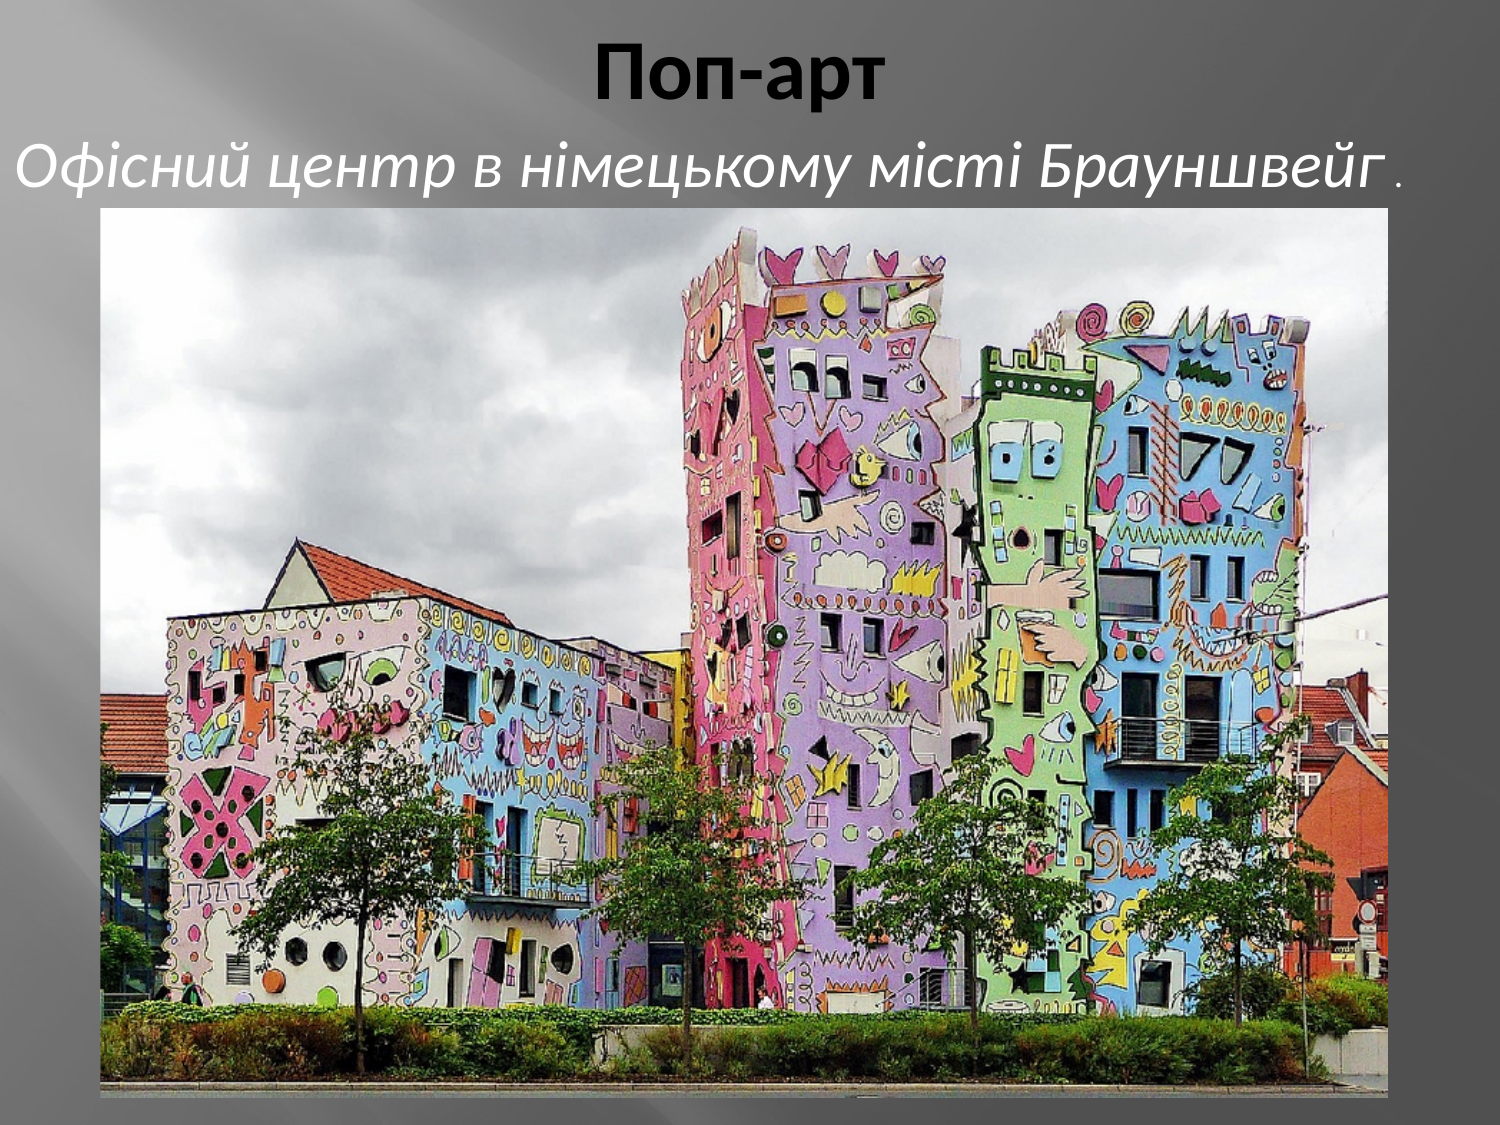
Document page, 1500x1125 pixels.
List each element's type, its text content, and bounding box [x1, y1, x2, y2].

title Поп-арт [64, 0, 1415, 113]
text_box Офісний центр в німецькому місті Брауншвейг . [0, 113, 1471, 209]
picture [100, 207, 1389, 1098]
